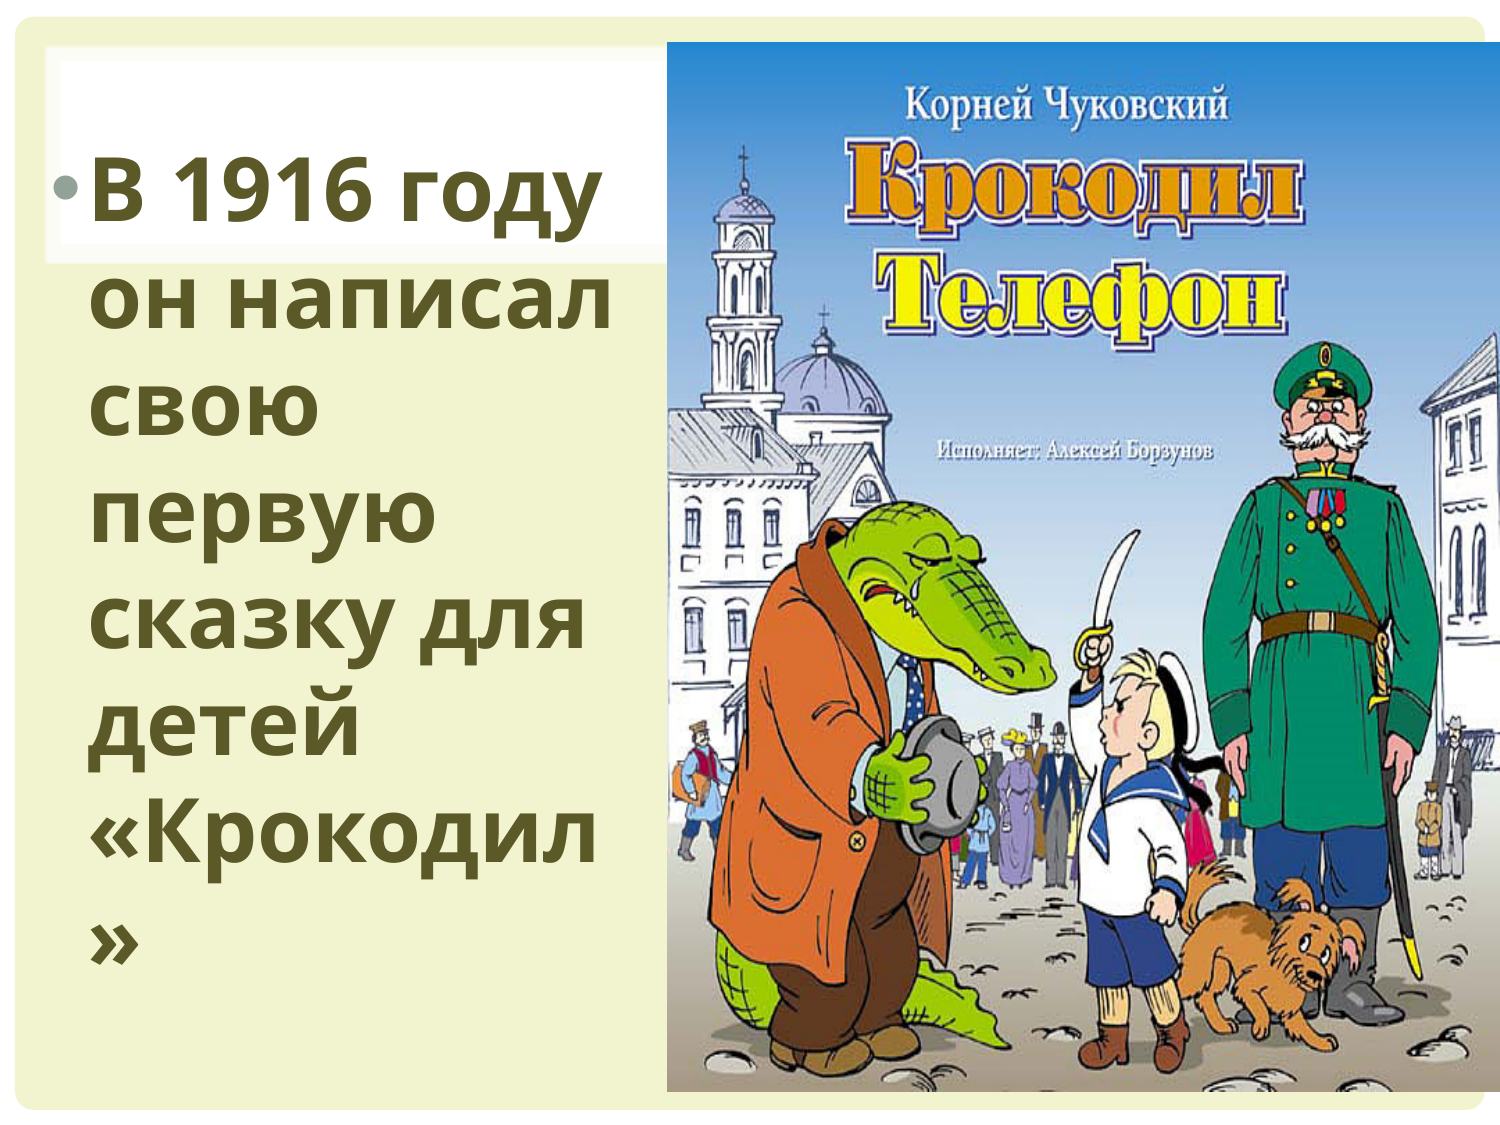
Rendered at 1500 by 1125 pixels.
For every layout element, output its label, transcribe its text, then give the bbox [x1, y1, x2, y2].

picture [666, 42, 1500, 1093]
list В 1916 году он написал свою первую сказку для детей «Крокодил» [17, 125, 644, 1005]
